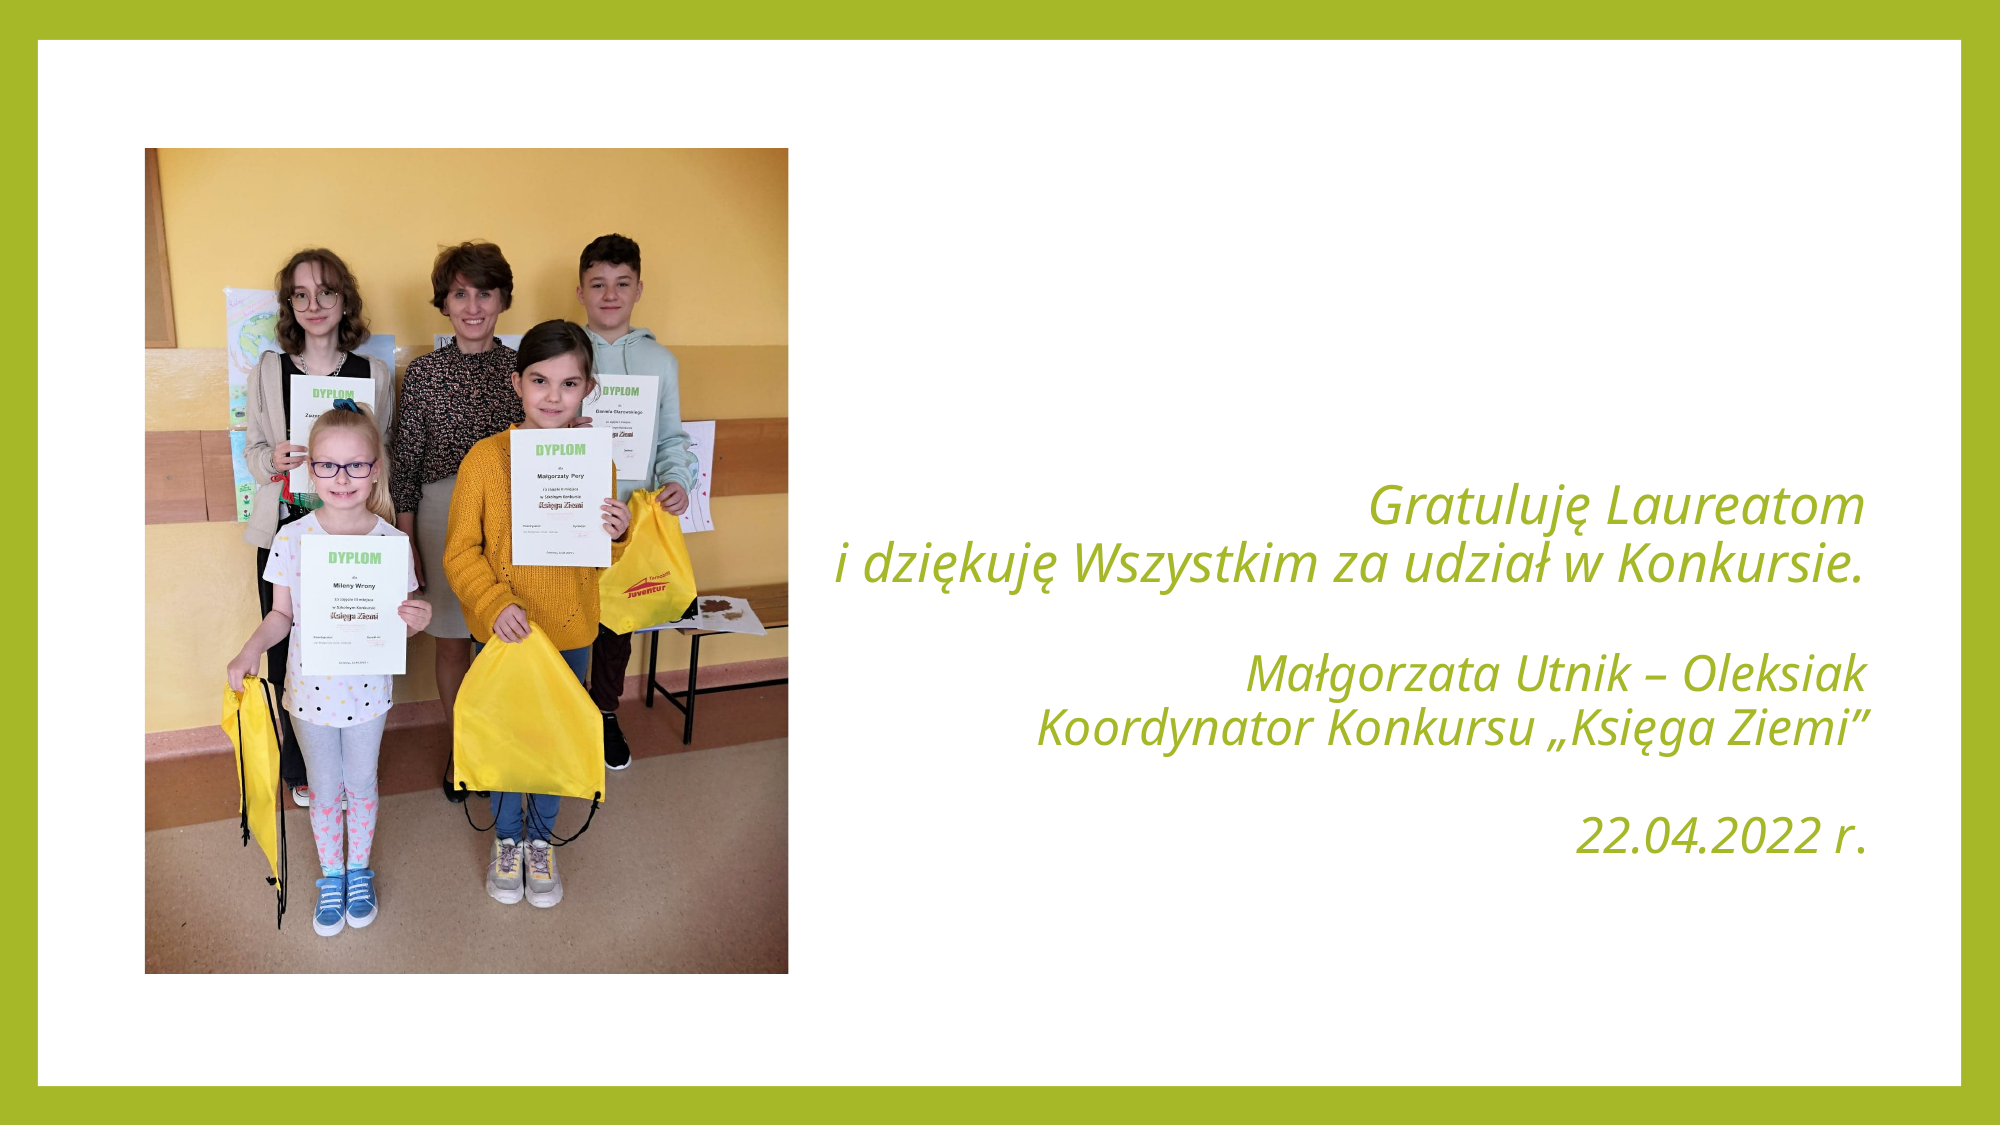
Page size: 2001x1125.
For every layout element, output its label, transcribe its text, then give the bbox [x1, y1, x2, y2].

picture [144, 148, 789, 977]
title Gratuluję Laureatom i dziękuję Wszystkim za udział w Konkursie. Małgorzata Utnik – Oleksiak Koordynator Konkursu „Księga Ziemi” 22.04.2022 r. [187, 99, 1883, 995]
